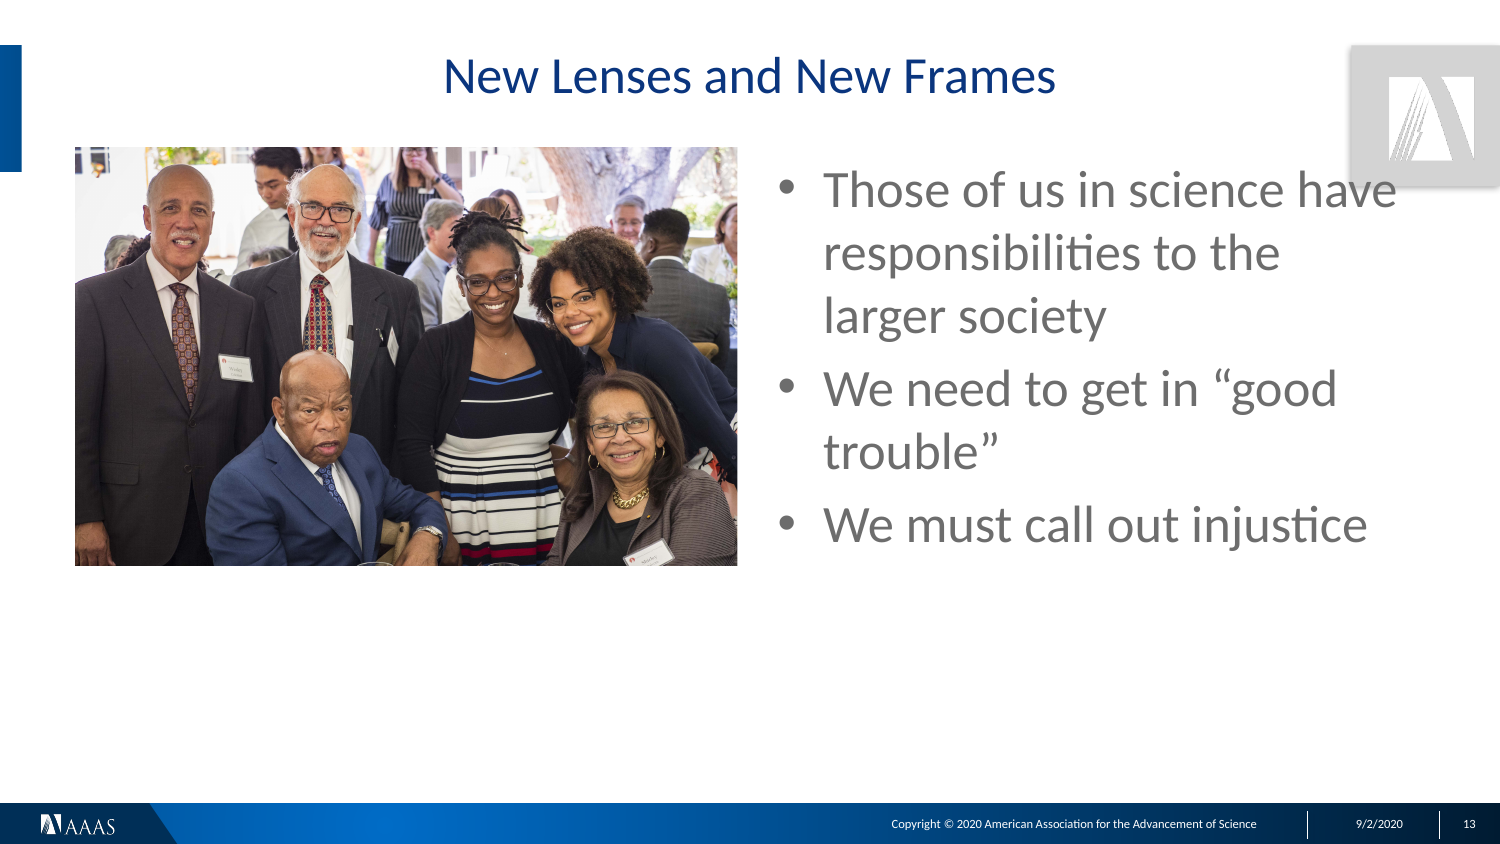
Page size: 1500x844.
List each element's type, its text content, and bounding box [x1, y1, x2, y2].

list Those of us in science have responsibilities to the larger society We need to get in “good trouble” We must call out injustice [762, 147, 1425, 566]
picture [0, 803, 1500, 844]
title New Lenses and New Frames [75, 33, 1425, 175]
picture [74, 147, 738, 566]
picture [0, 45, 22, 172]
